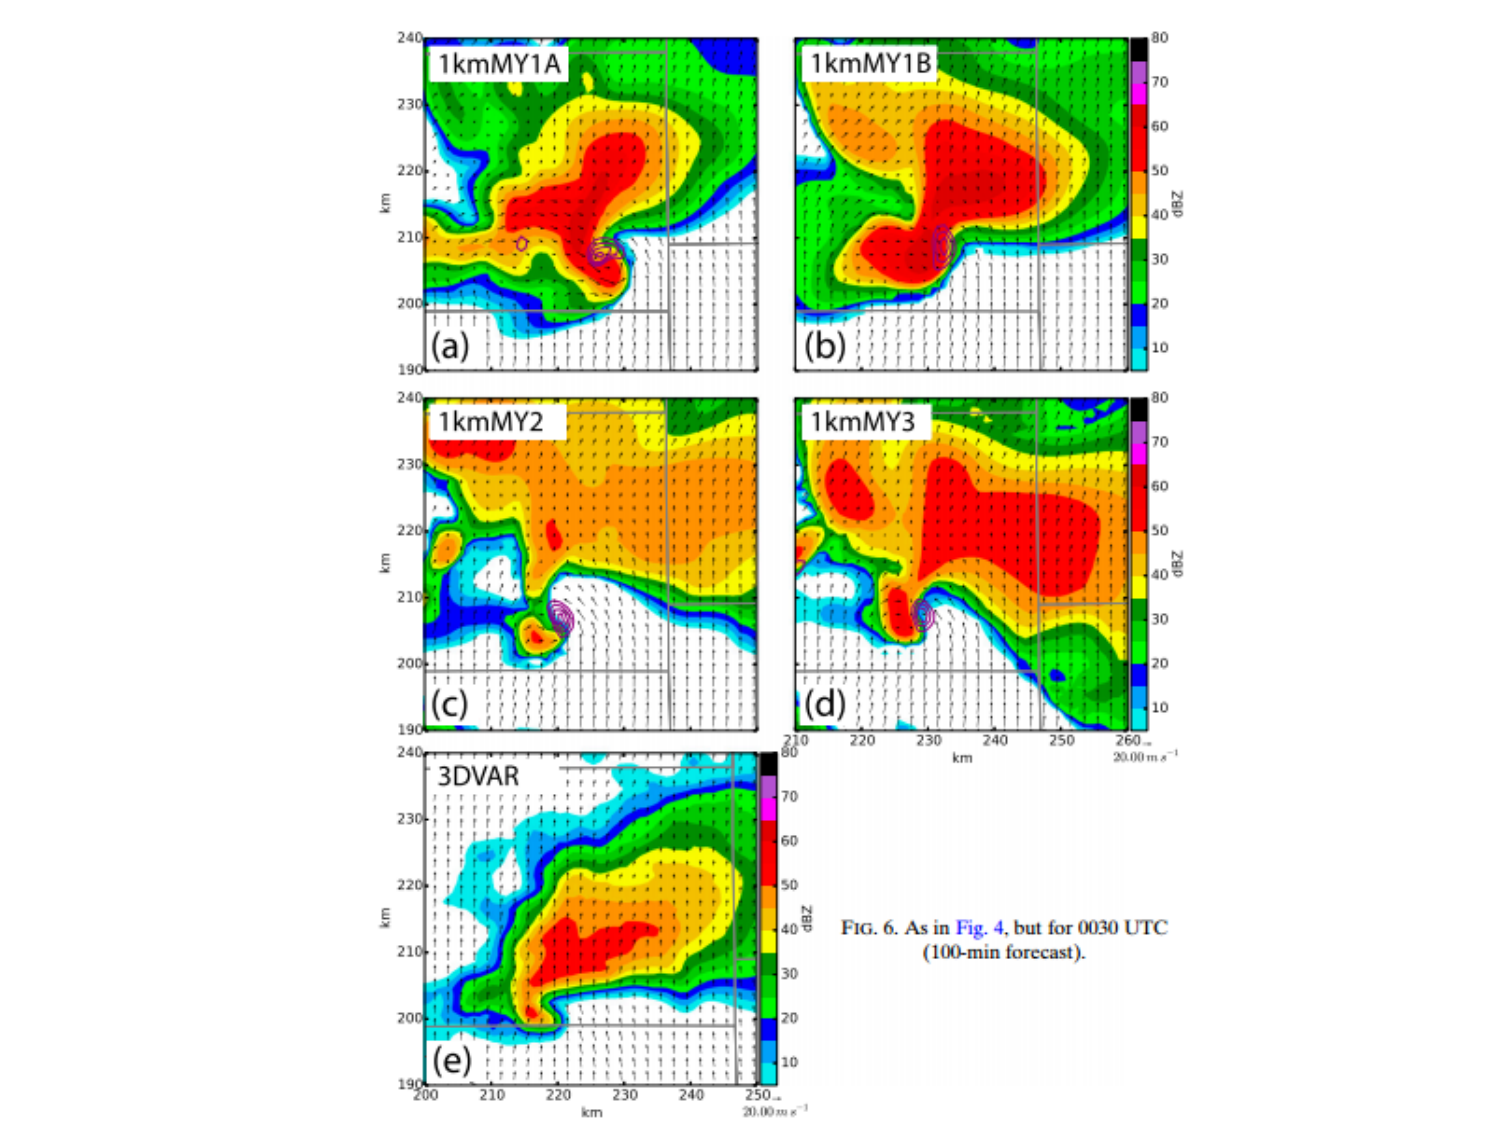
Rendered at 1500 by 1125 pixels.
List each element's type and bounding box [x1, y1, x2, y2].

list [371, 18, 1189, 1125]
